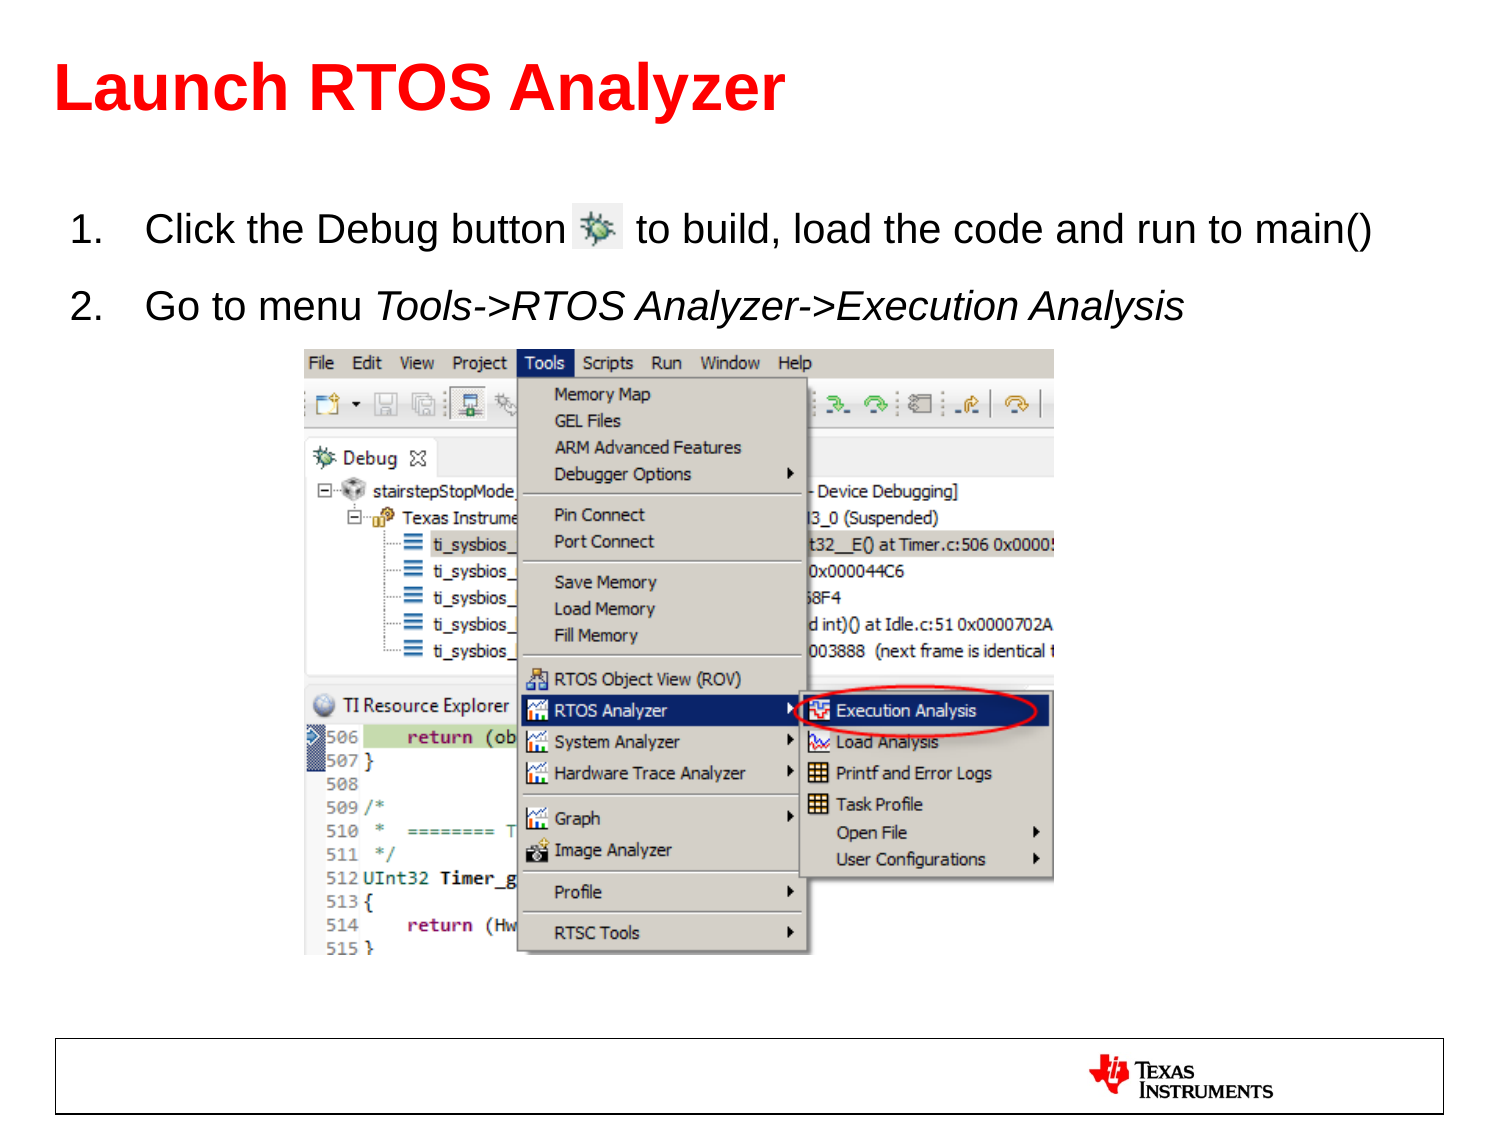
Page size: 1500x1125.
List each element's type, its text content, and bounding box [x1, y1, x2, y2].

picture [1087, 1052, 1274, 1099]
title Launch RTOS Analyzer [37, 23, 1426, 158]
picture [572, 203, 623, 249]
picture [304, 349, 1054, 956]
list Click the Debug button to build, load the code and run to main() Go to menu Tools->RTOS Analyzer->Execution Analysis [54, 194, 1444, 965]
